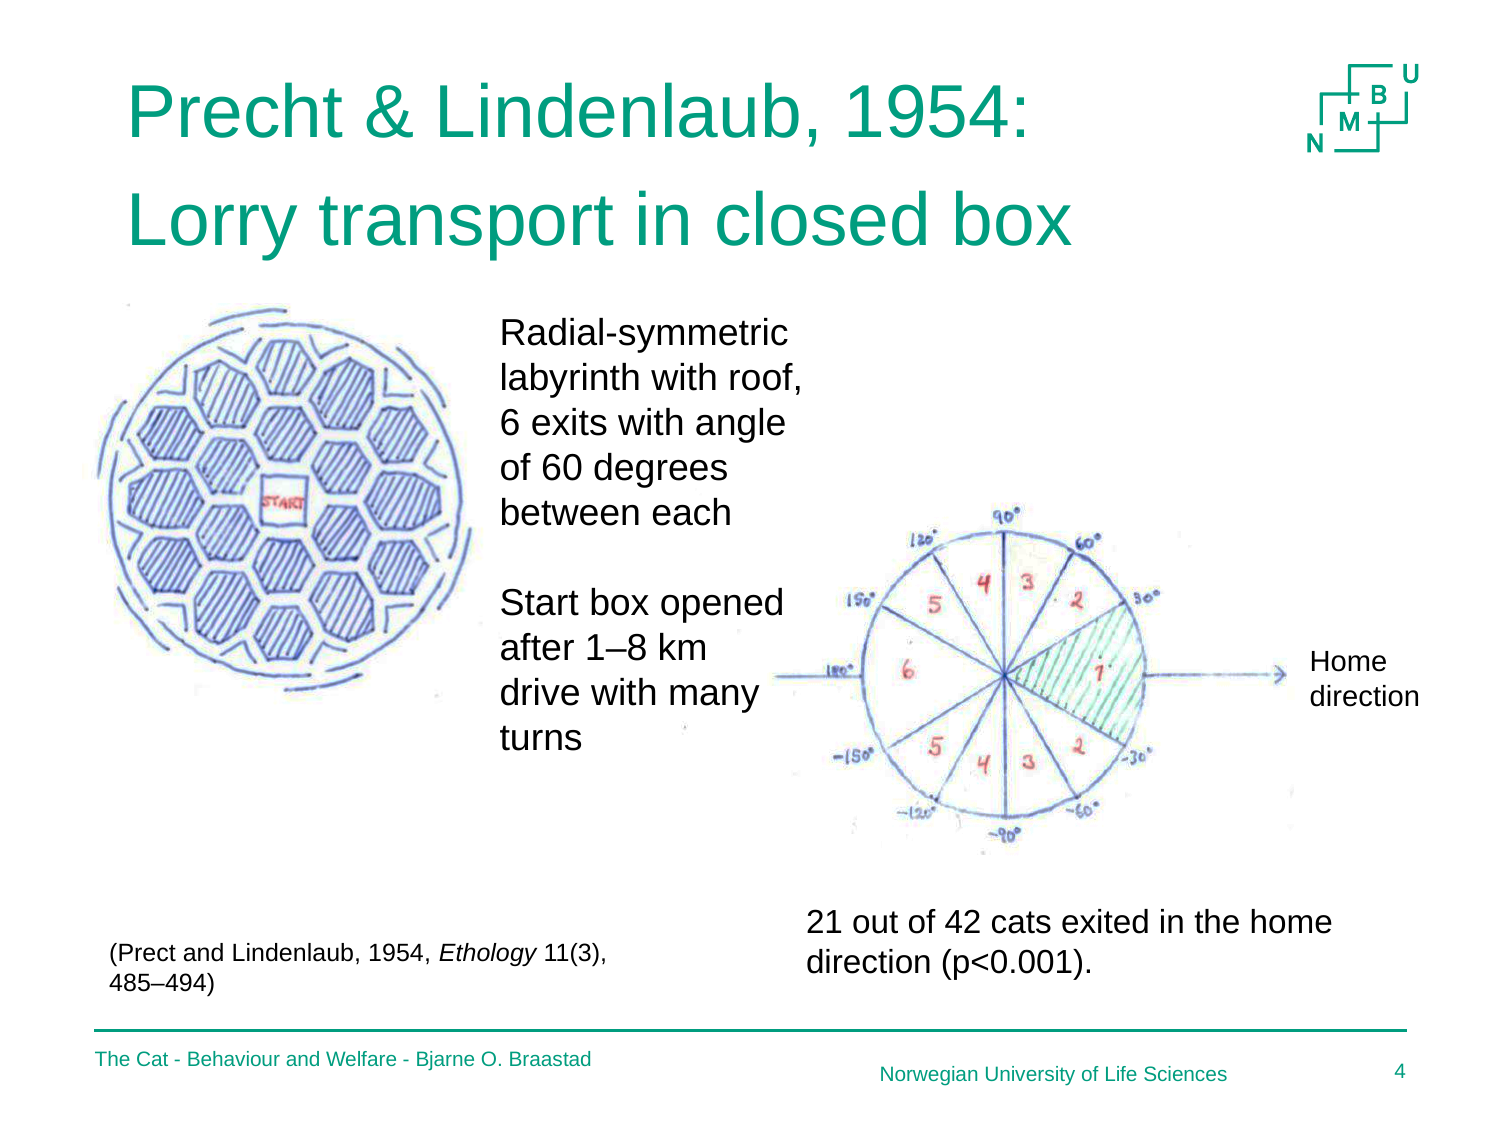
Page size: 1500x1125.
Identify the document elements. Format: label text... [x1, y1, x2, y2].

slide_number Norwegian University of Life Sciences [879, 1060, 1354, 1087]
text_box (Prect and Lindenlaub, 1954, Ethology 11(3), 485–494) [94, 928, 632, 1004]
text_box Home direction [1301, 635, 1443, 720]
picture [81, 303, 503, 715]
picture [651, 488, 1295, 862]
text_box 21 out of 42 cats exited in the home direction (p<0.001). [791, 893, 1406, 988]
slide_number 3 [1357, 1057, 1406, 1083]
text_box Precht & Lindenlaub, 1954: Lorry transport in closed box [112, 54, 1471, 269]
footer The Cat - Behaviour and Welfare - Bjarne O. Braastad [94, 1045, 875, 1071]
text_box Radial-symmetric labyrinth with roof, 6 exits with angle of 60 degrees between each Start box opened after 1–8 km drive with many turns [484, 300, 828, 766]
